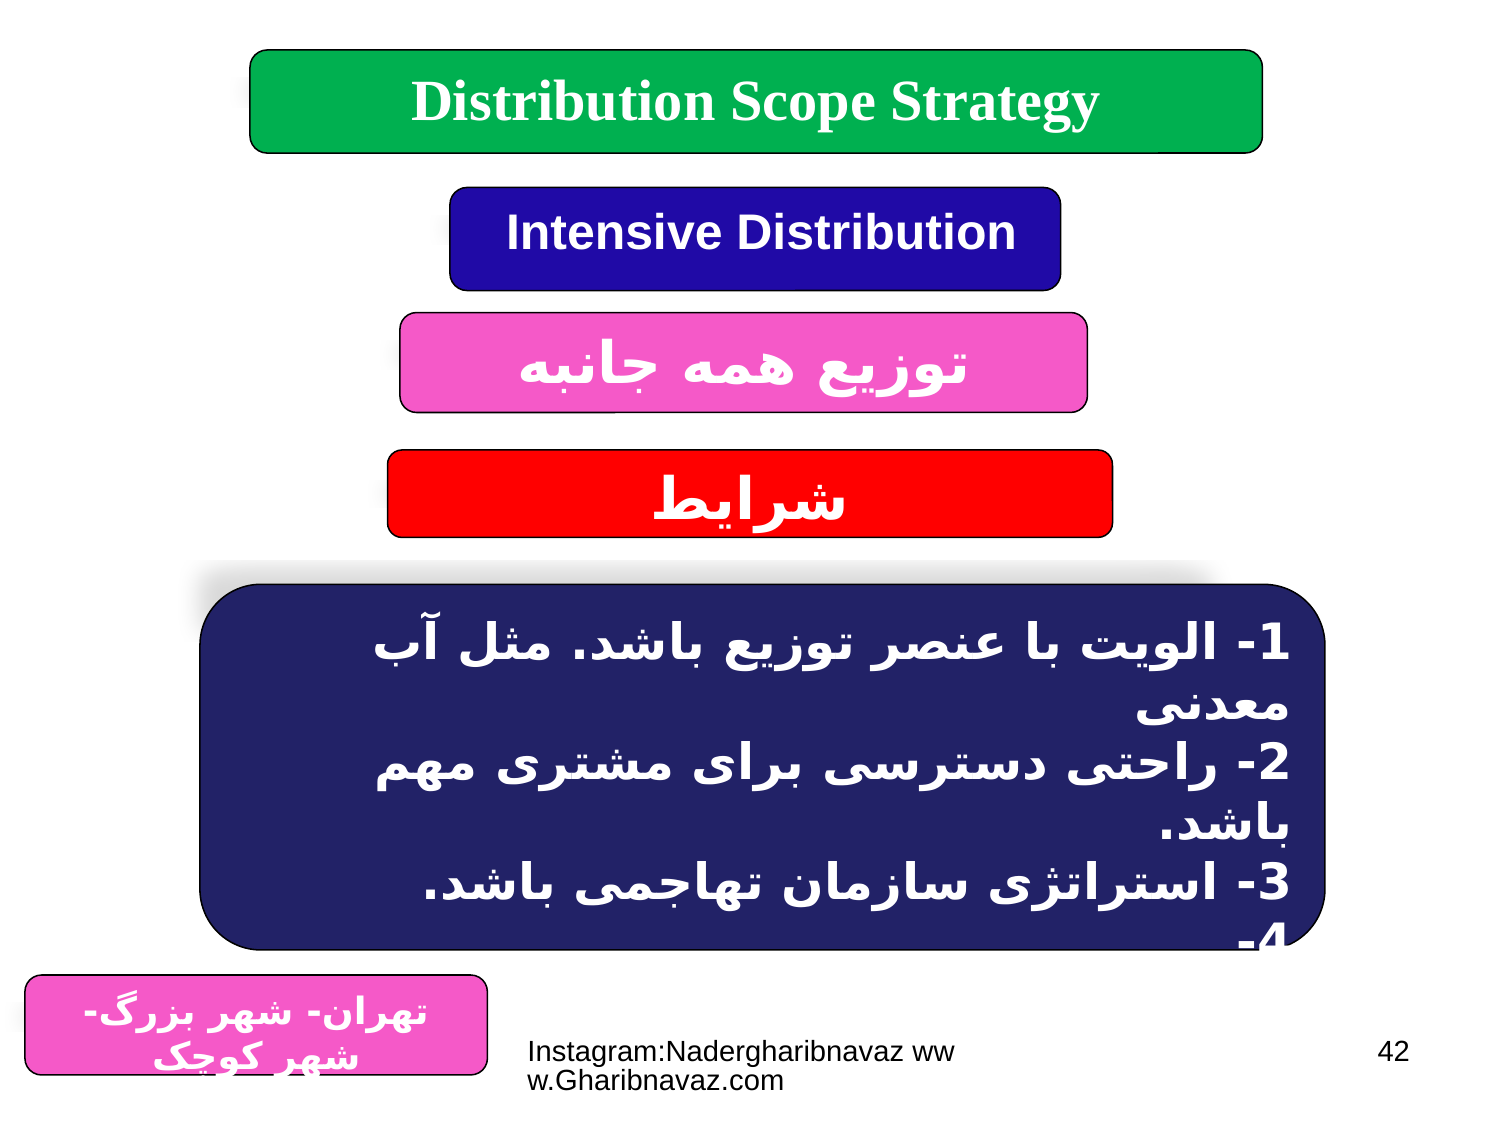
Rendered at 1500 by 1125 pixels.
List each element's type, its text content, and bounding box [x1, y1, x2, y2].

text_box توزیع همه جانبه [399, 312, 1088, 413]
footer Instagram:Nadergharibnavaz www.Gharibnavaz.com [512, 1024, 988, 1103]
slide_number 42 [1074, 1024, 1426, 1103]
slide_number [74, 1024, 426, 1103]
text_box Intensive Distribution [449, 187, 1061, 291]
text_box شرایط [387, 449, 1113, 538]
text_box Distribution Scope Strategy [249, 49, 1263, 154]
text_box تهران- شهر بزرگ- شهر کوچک [24, 975, 488, 1075]
text_box 1- الویت با عنصر توزیع باشد. مثل آب معدنی 2- راحتی دسترسی برای مشتری مهم باشد. 3- استراتژی سازمان تهاجمی باشد. 4- [199, 584, 1325, 950]
